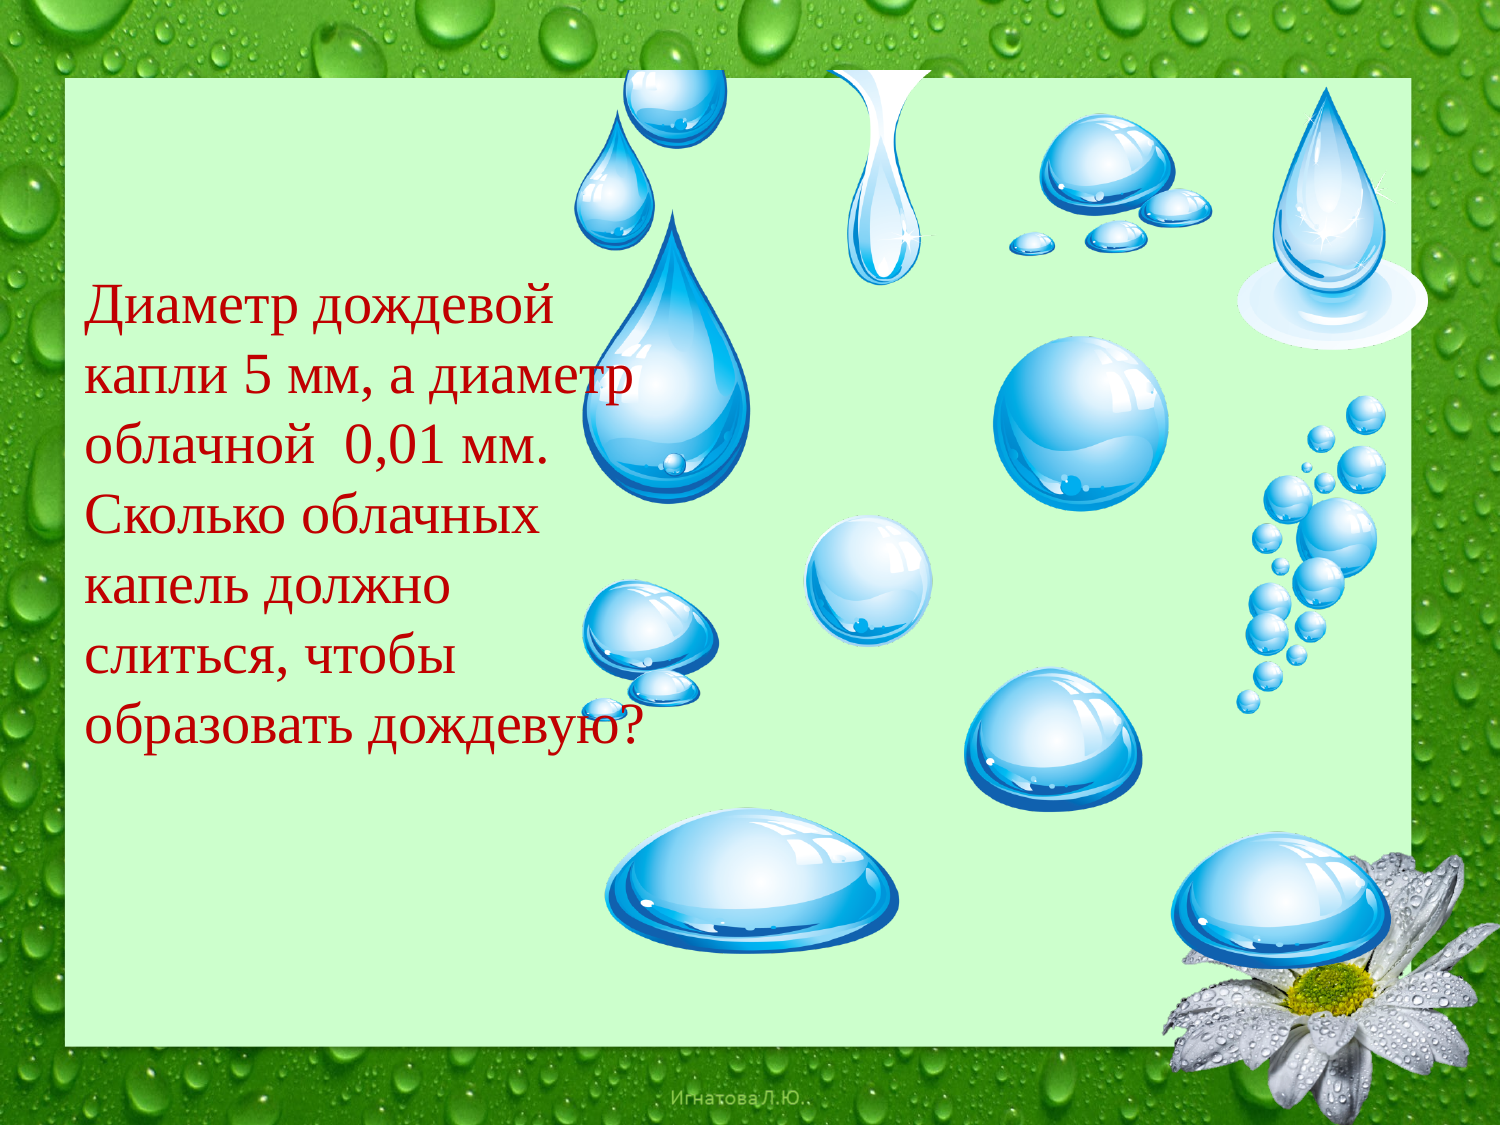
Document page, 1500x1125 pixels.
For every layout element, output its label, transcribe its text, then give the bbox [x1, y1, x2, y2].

picture [0, 0, 1500, 1125]
text_box Диаметр дождевой капли 5 мм, а диаметр облачной 0,01 мм. Сколько облачных капель должно слиться, чтобы образовать дождевую? [70, 257, 568, 915]
